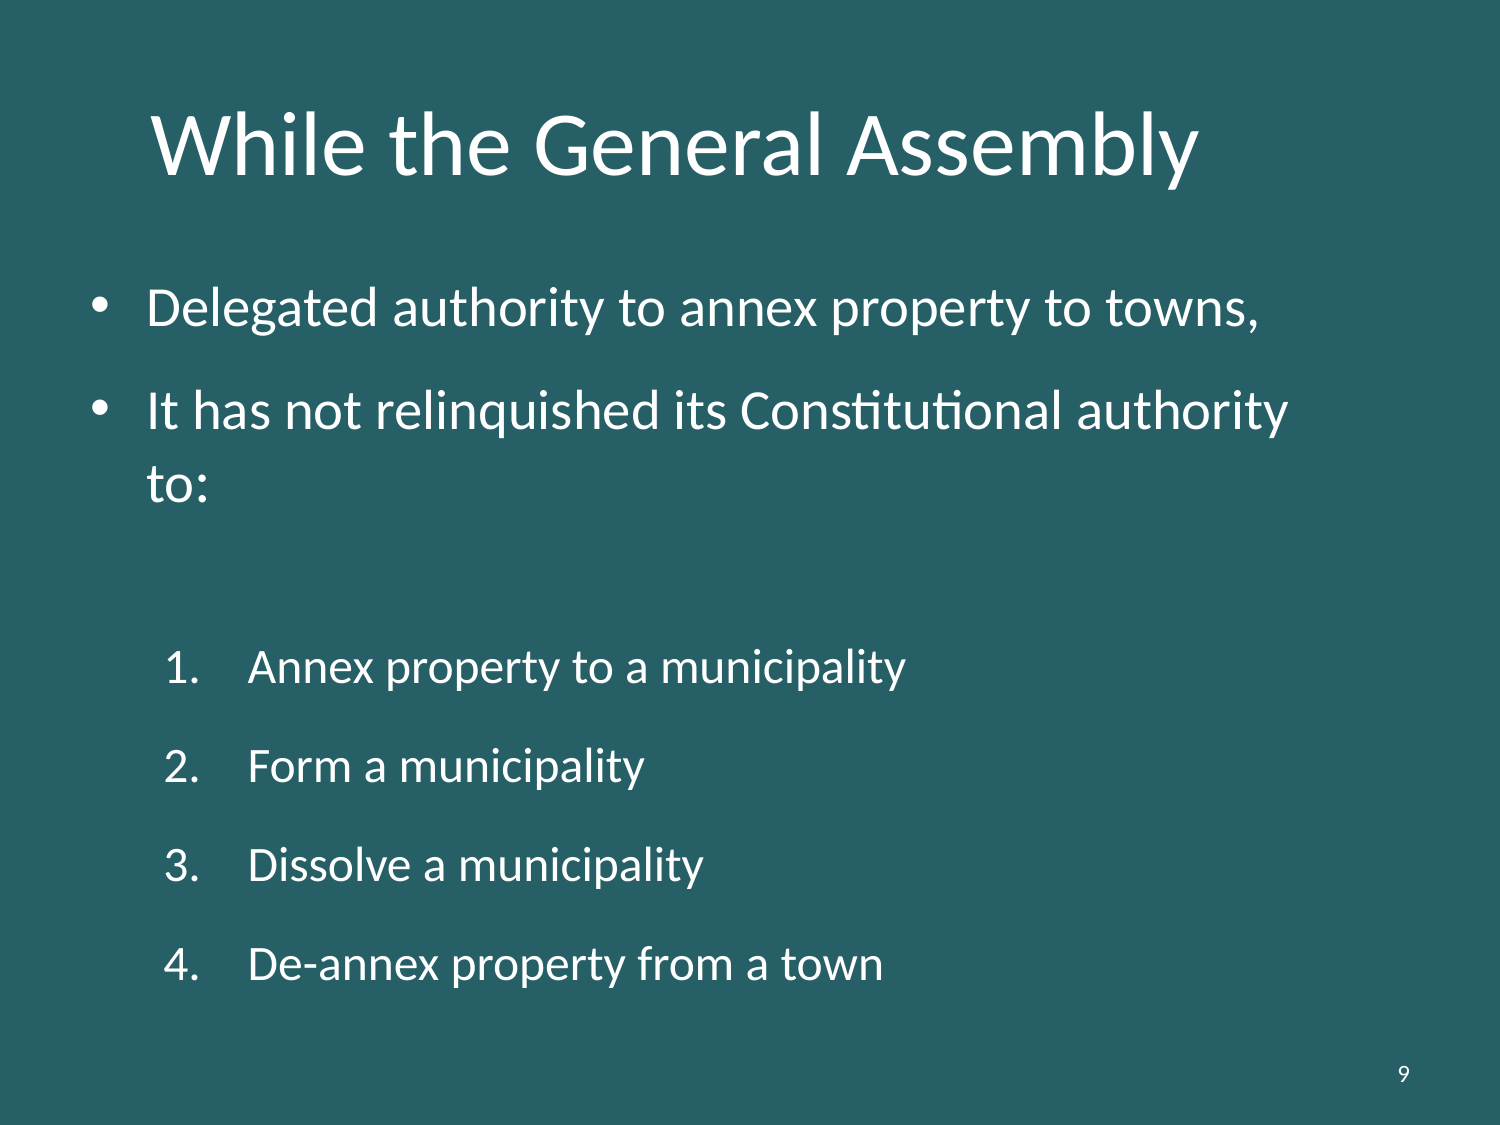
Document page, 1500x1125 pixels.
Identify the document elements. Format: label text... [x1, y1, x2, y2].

title While the General Assembly [75, 45, 1425, 233]
slide_number 9 [1074, 1042, 1425, 1103]
list Delegated authority to annex property to towns, It has not relinquished its Constitutional authority to: Annex property to a municipality Form a municipality Dissolve a municipality De-annex property from a town [75, 262, 1363, 1005]
